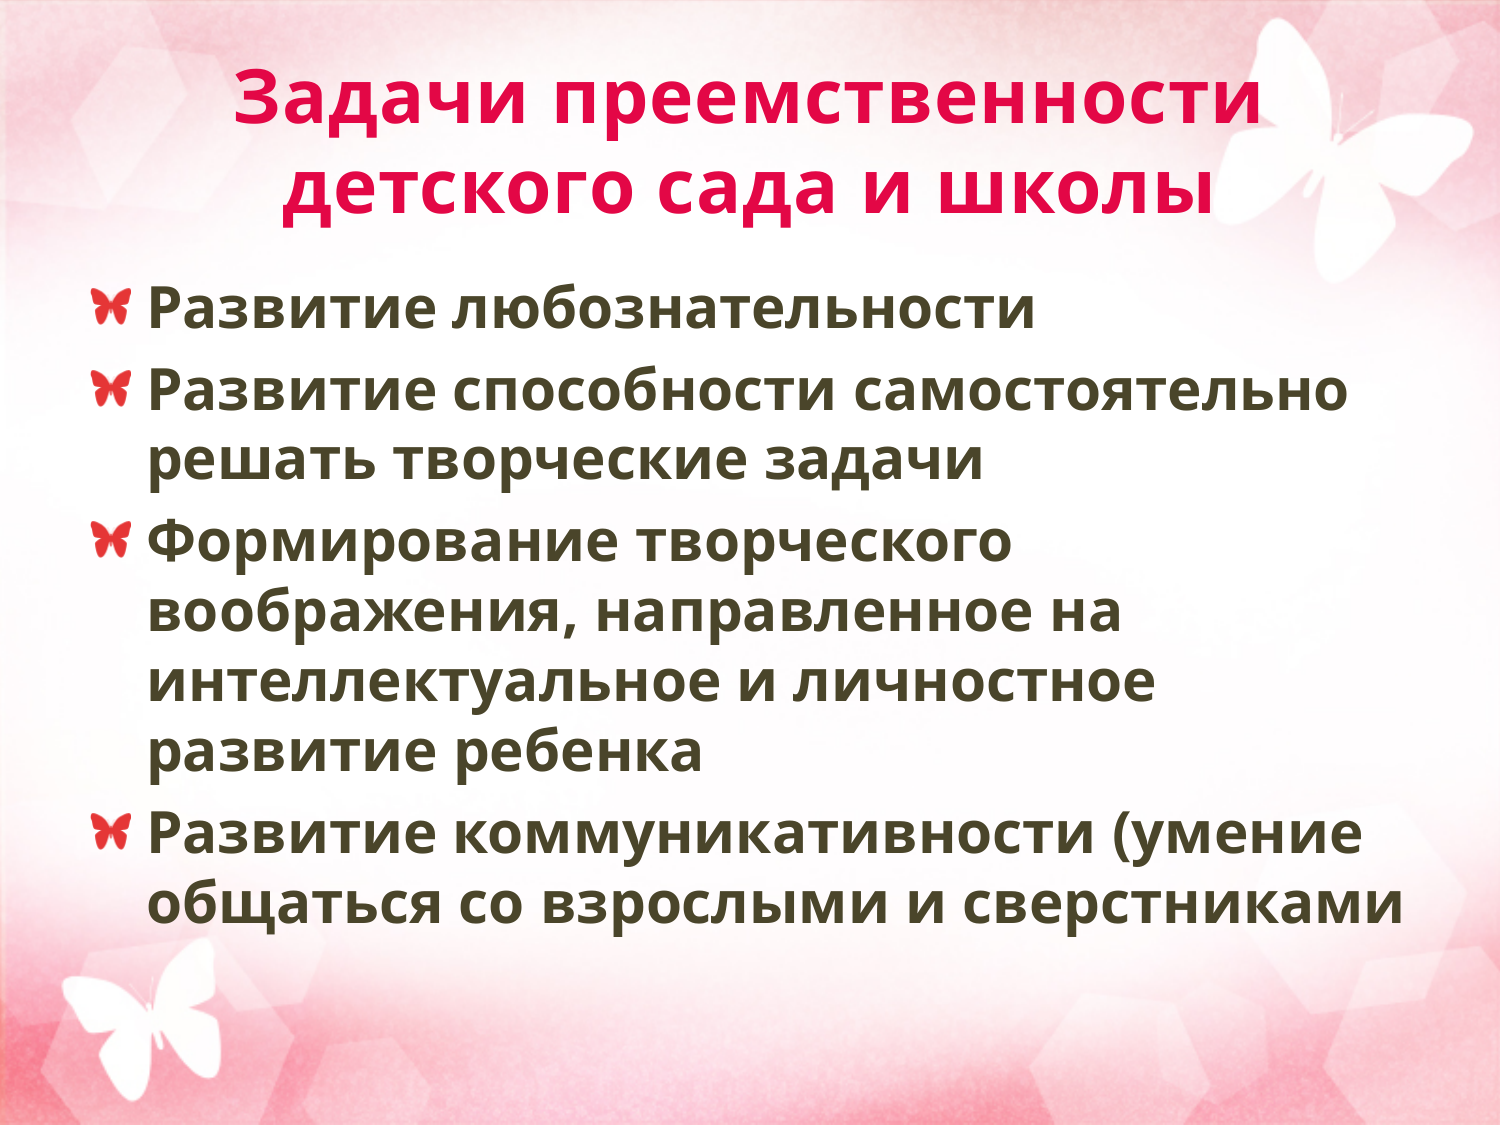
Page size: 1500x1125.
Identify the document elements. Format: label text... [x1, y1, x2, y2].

picture [0, 0, 1500, 1125]
title Задачи преемственности детского сада и школы [75, 45, 1425, 233]
list Развитие любознательности Развитие способности самостоятельно решать творческие задачи Формирование творческого воображения, направленное на интеллектуальное и личностное развитие ребенка Развитие коммуникативности (умение общаться со взрослыми и сверстниками [75, 262, 1425, 1005]
